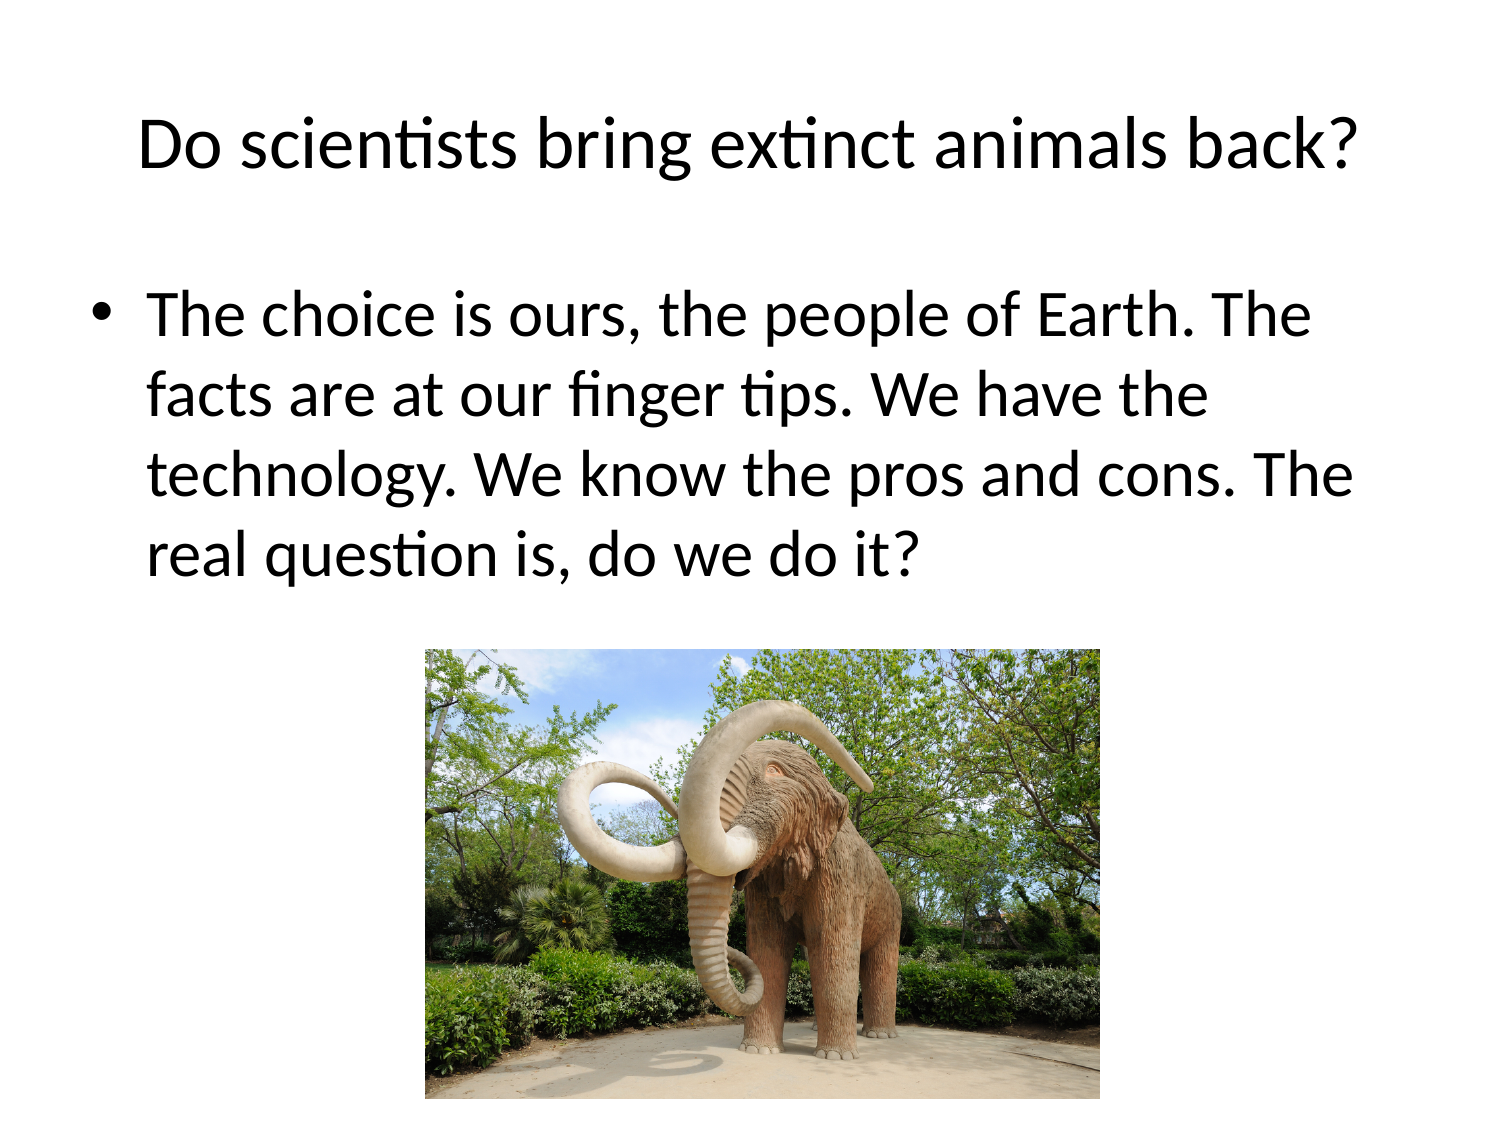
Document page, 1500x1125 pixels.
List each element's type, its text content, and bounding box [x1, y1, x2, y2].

list The choice is ours, the people of Earth. The facts are at our finger tips. We have the technology. We know the pros and cons. The real question is, do we do it? [75, 262, 1425, 1005]
title Do scientists bring extinct animals back? [75, 45, 1425, 233]
picture [424, 649, 1101, 1099]
